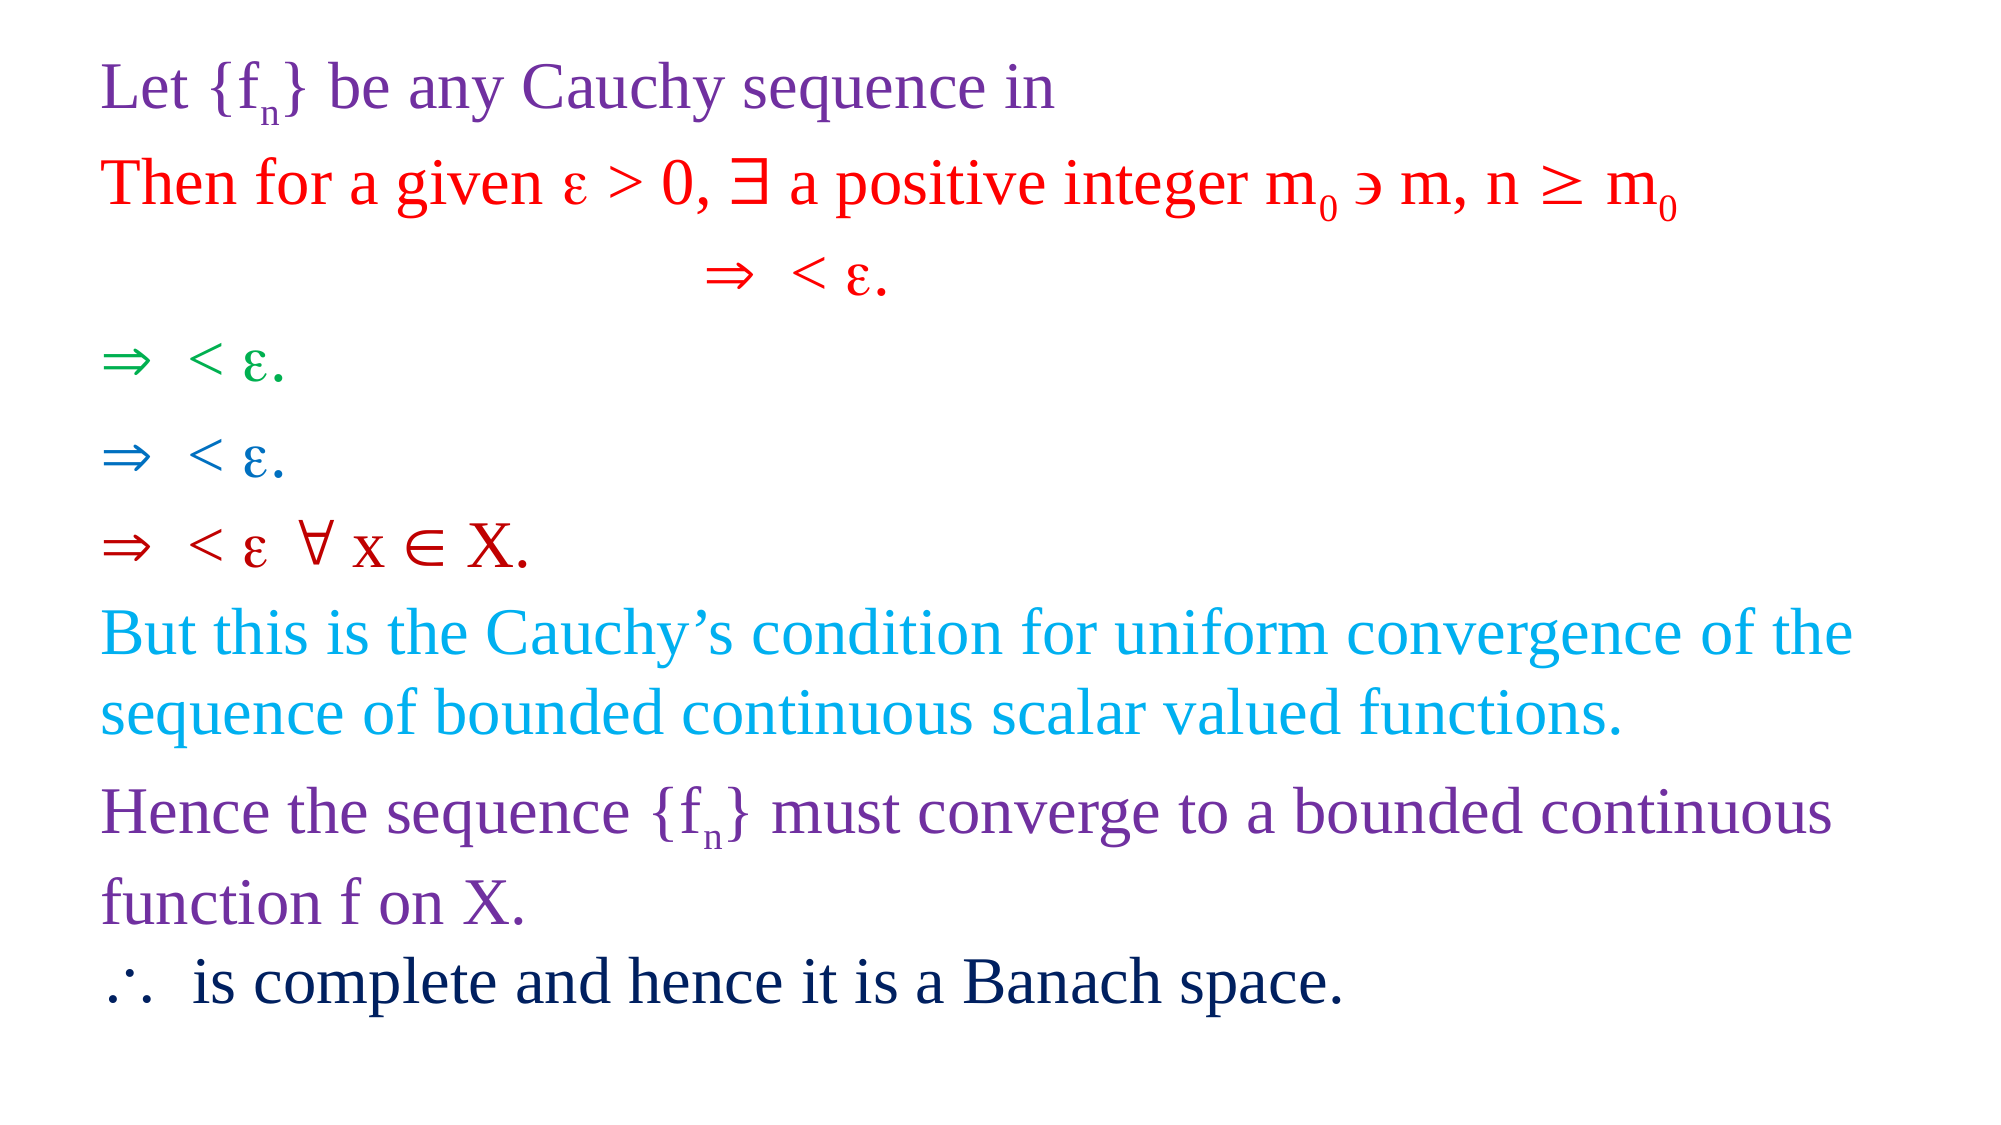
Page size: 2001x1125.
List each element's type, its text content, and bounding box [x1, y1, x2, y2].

text_box But this is the Cauchy’s condition for uniform convergence of the sequence of bounded continuous scalar valued functions. [85, 580, 1985, 755]
text_box Hence the sequence {fn} must converge to a bounded continuous function f on X. [85, 759, 2000, 945]
